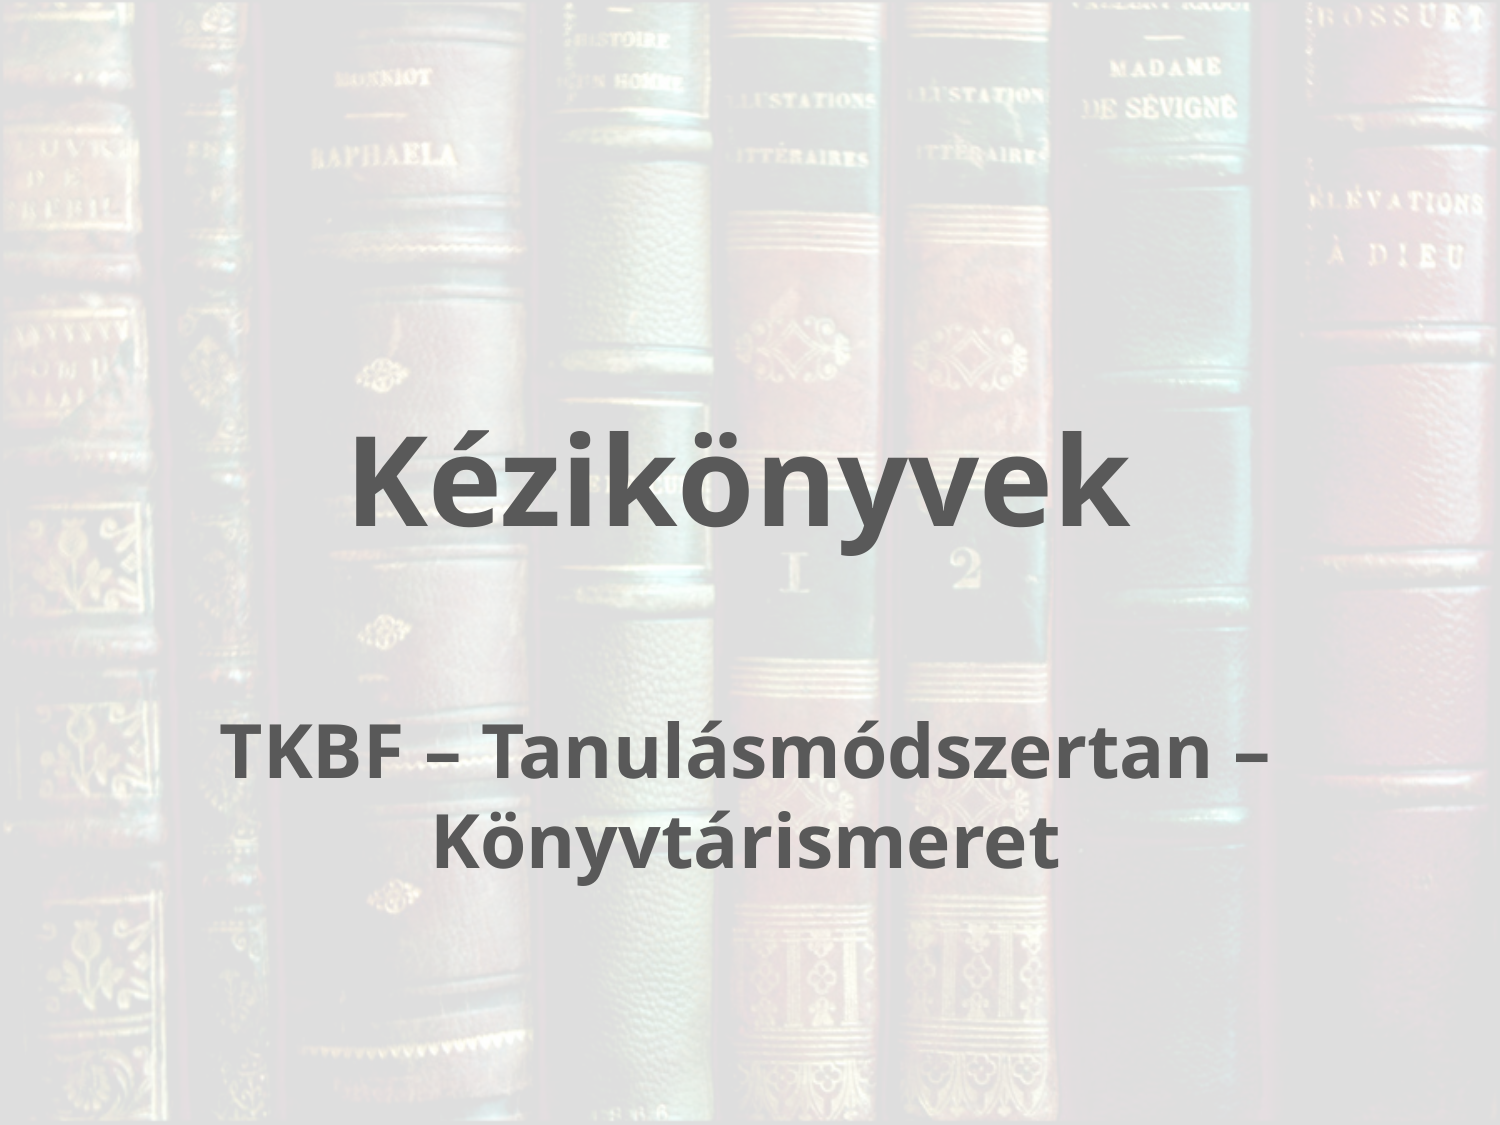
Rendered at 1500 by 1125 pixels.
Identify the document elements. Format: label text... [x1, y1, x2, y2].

title Kézikönyvek [63, 374, 1414, 578]
text_box TKBF – Tanulásmódszertan – Könyvtárismeret [70, 696, 1421, 892]
